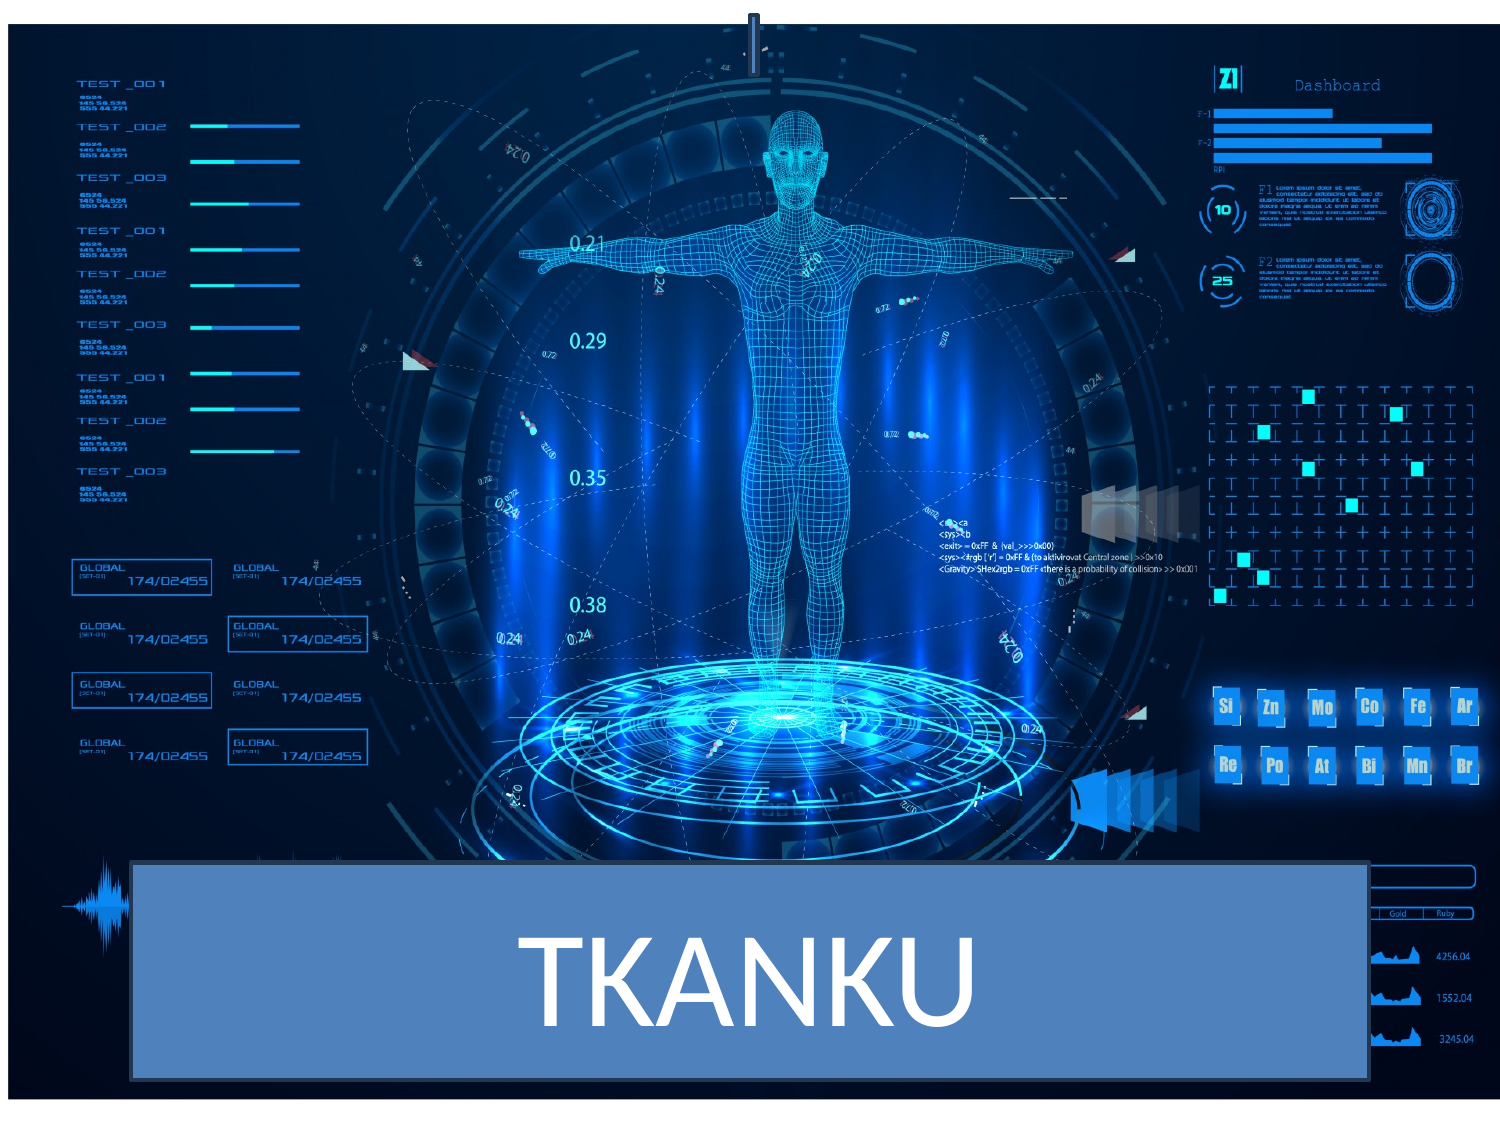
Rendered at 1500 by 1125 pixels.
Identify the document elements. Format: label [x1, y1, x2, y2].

text_box [748, 13, 760, 23]
picture [7, 24, 1500, 1101]
